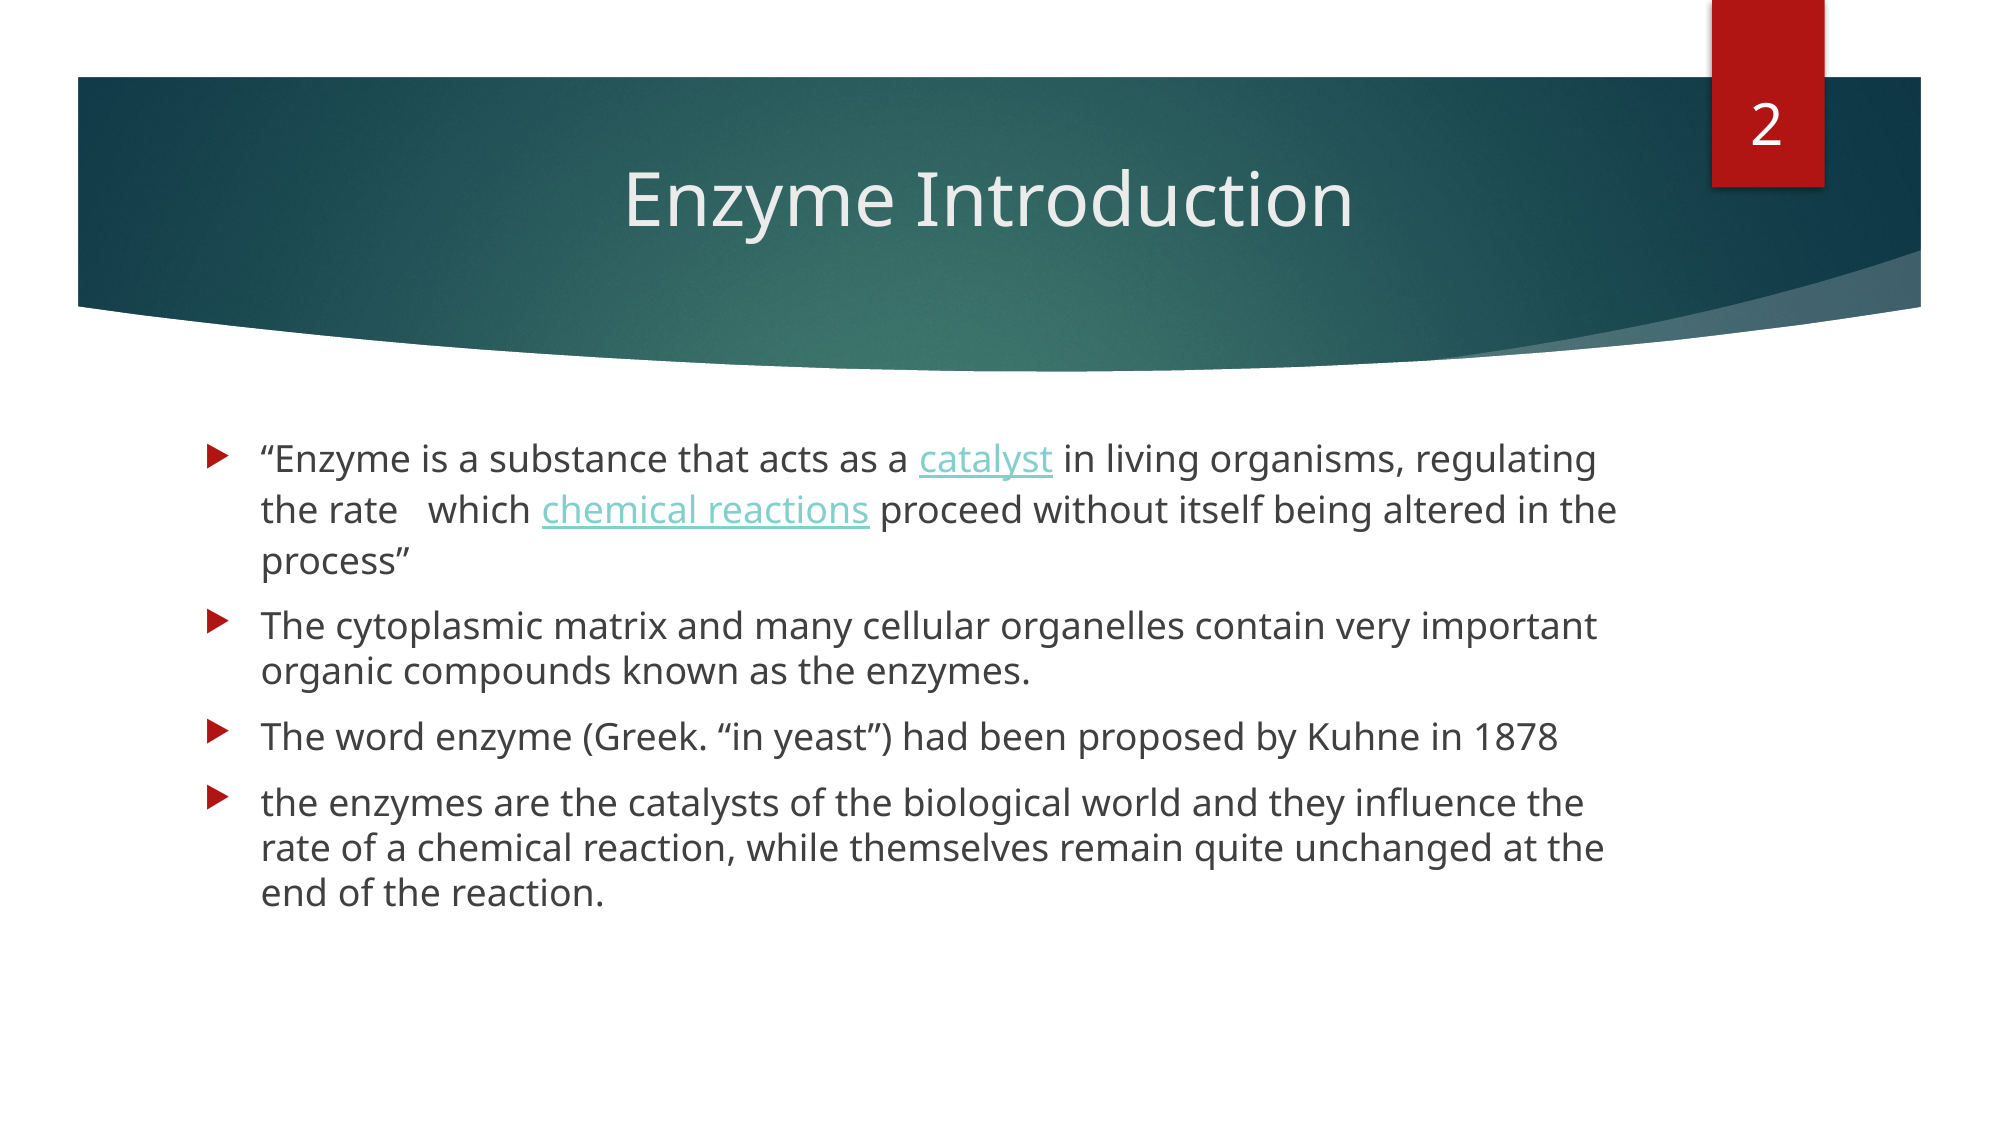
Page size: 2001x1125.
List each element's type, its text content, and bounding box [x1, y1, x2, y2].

list “Enzyme is a substance that acts as a catalyst in living organisms, regulating the rate which chemical reactions proceed without itself being altered in the process” The cytoplasmic matrix and many cellular organelles contain very important organic compounds known as the enzymes. The word enzyme (Greek. “in yeast”) had been proposed by Kuhne in 1878 the enzymes are the catalysts of the biological world and they influence the rate of a chemical reaction, while themselves remain quite unchanged at the end of the reaction. [189, 427, 1638, 988]
title Enzyme Introduction [607, 163, 1419, 320]
slide_number 2 [1698, 48, 1836, 175]
